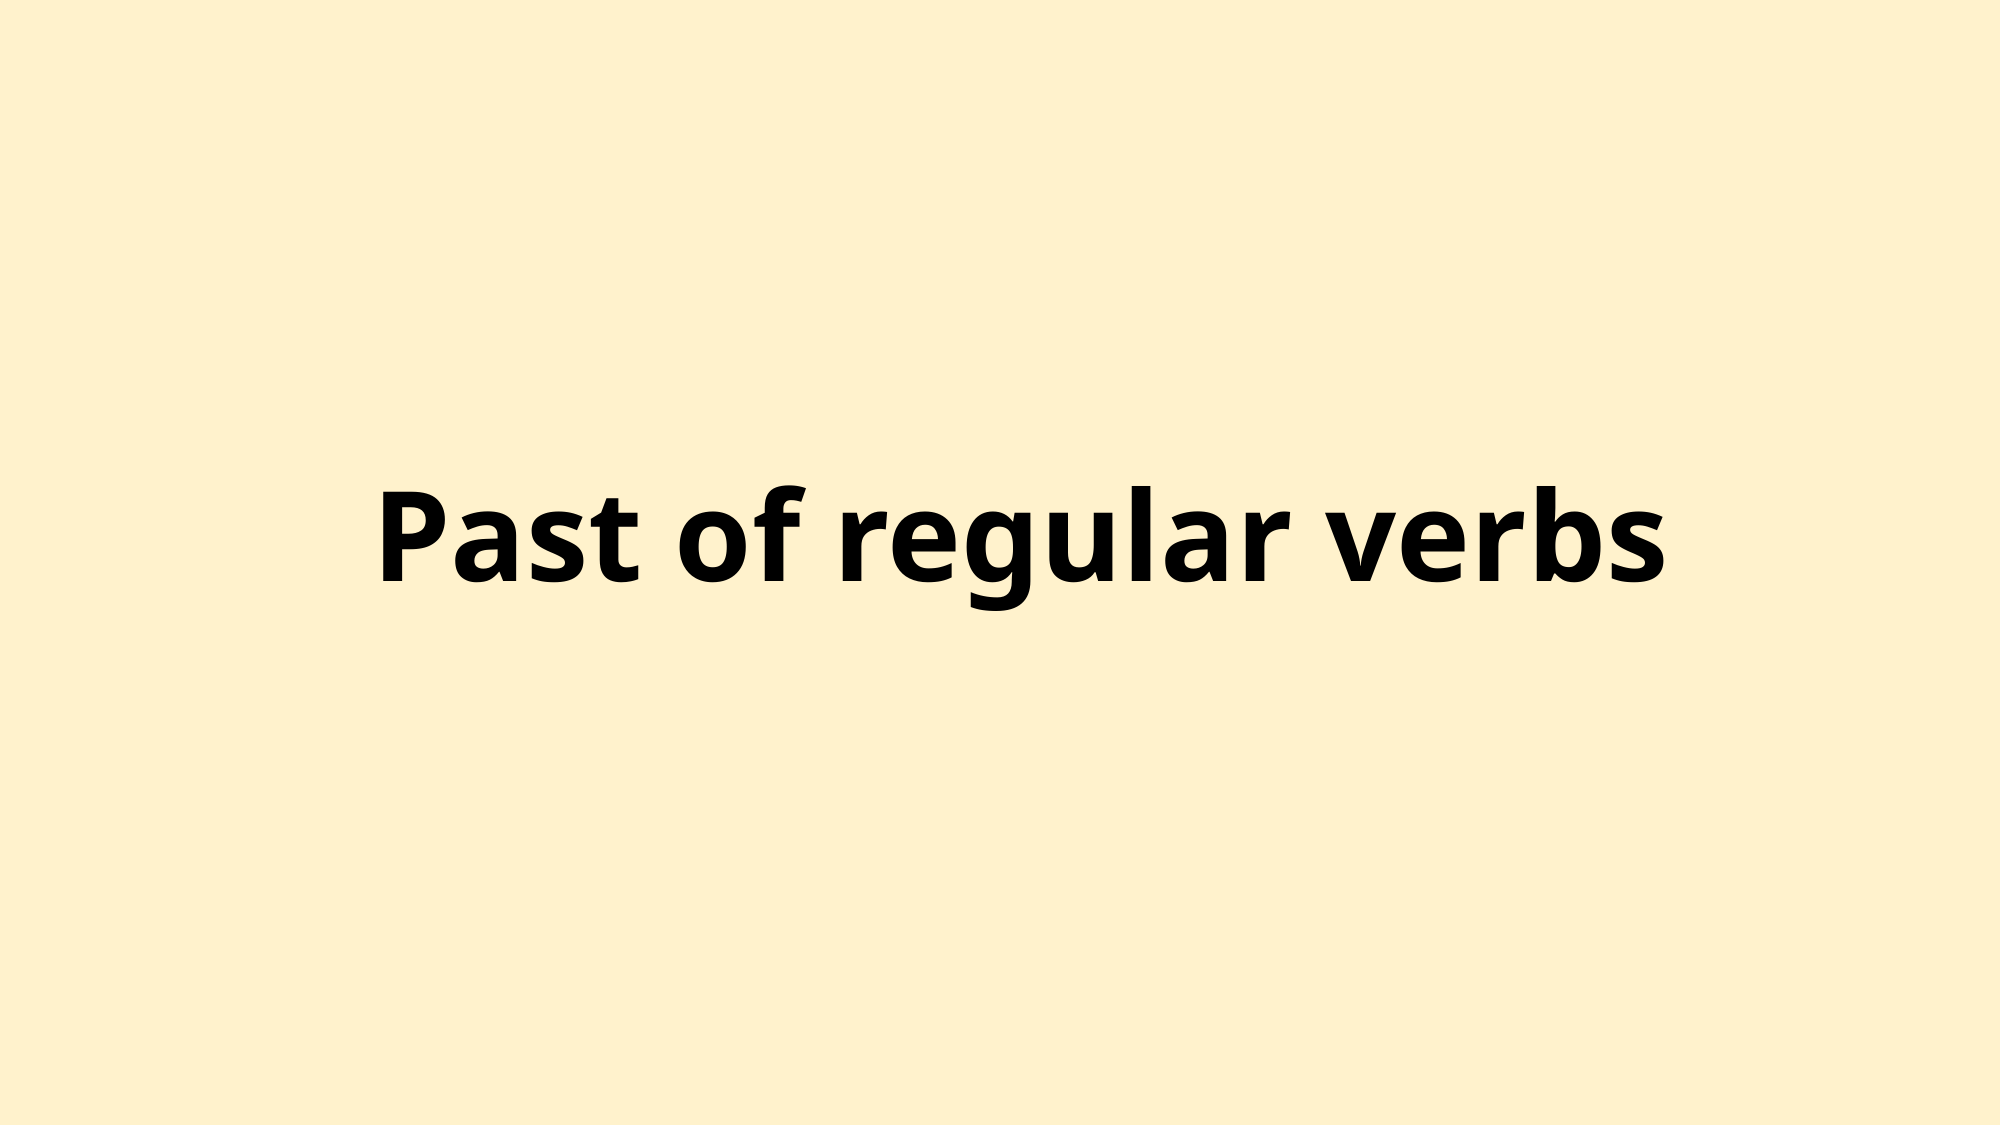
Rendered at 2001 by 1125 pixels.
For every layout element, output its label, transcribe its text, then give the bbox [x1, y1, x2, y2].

title Past of regular verbs [289, 465, 1753, 616]
